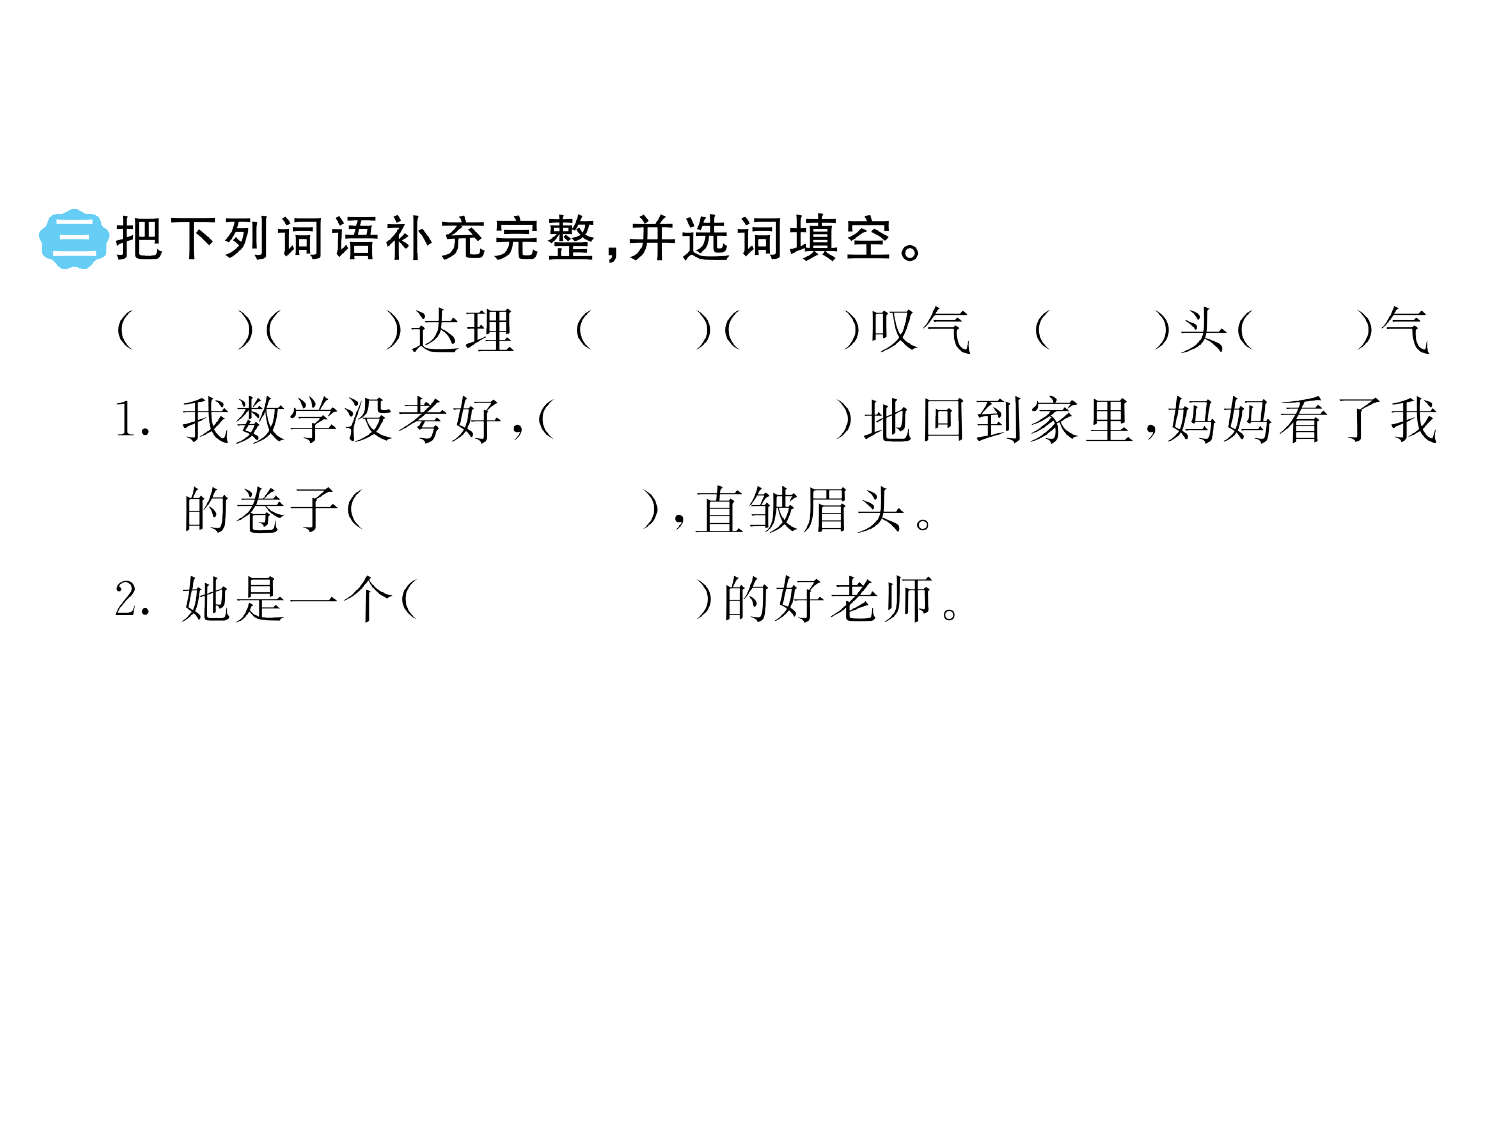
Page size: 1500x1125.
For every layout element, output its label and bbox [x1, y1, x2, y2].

picture [35, 177, 1453, 647]
